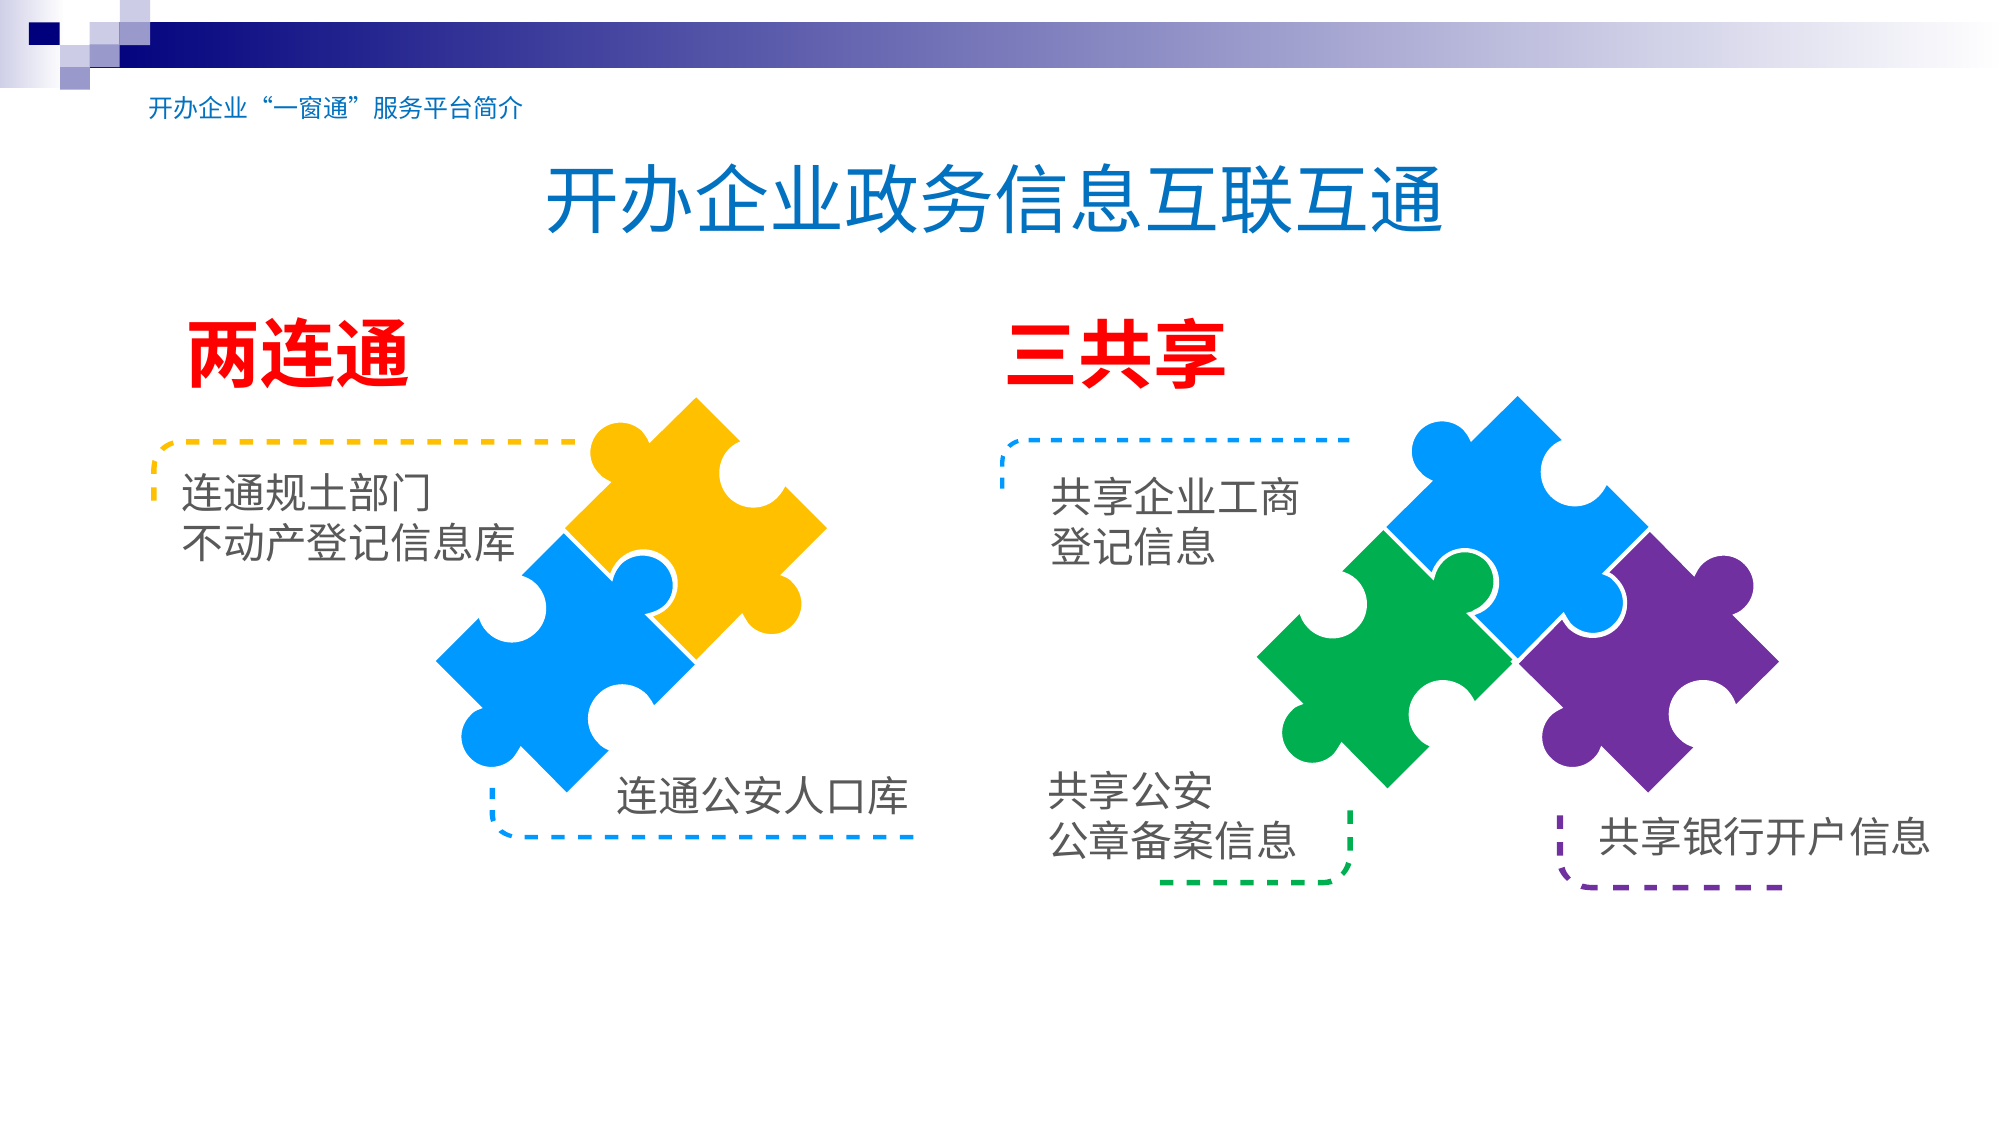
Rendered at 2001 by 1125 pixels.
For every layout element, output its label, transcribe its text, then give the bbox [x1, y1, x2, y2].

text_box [988, 272, 1954, 891]
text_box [150, 272, 955, 840]
text_box 开办企业政务信息互联互通 [529, 144, 1471, 250]
text_box 开办企业“一窗通”服务平台简介 [133, 84, 592, 130]
